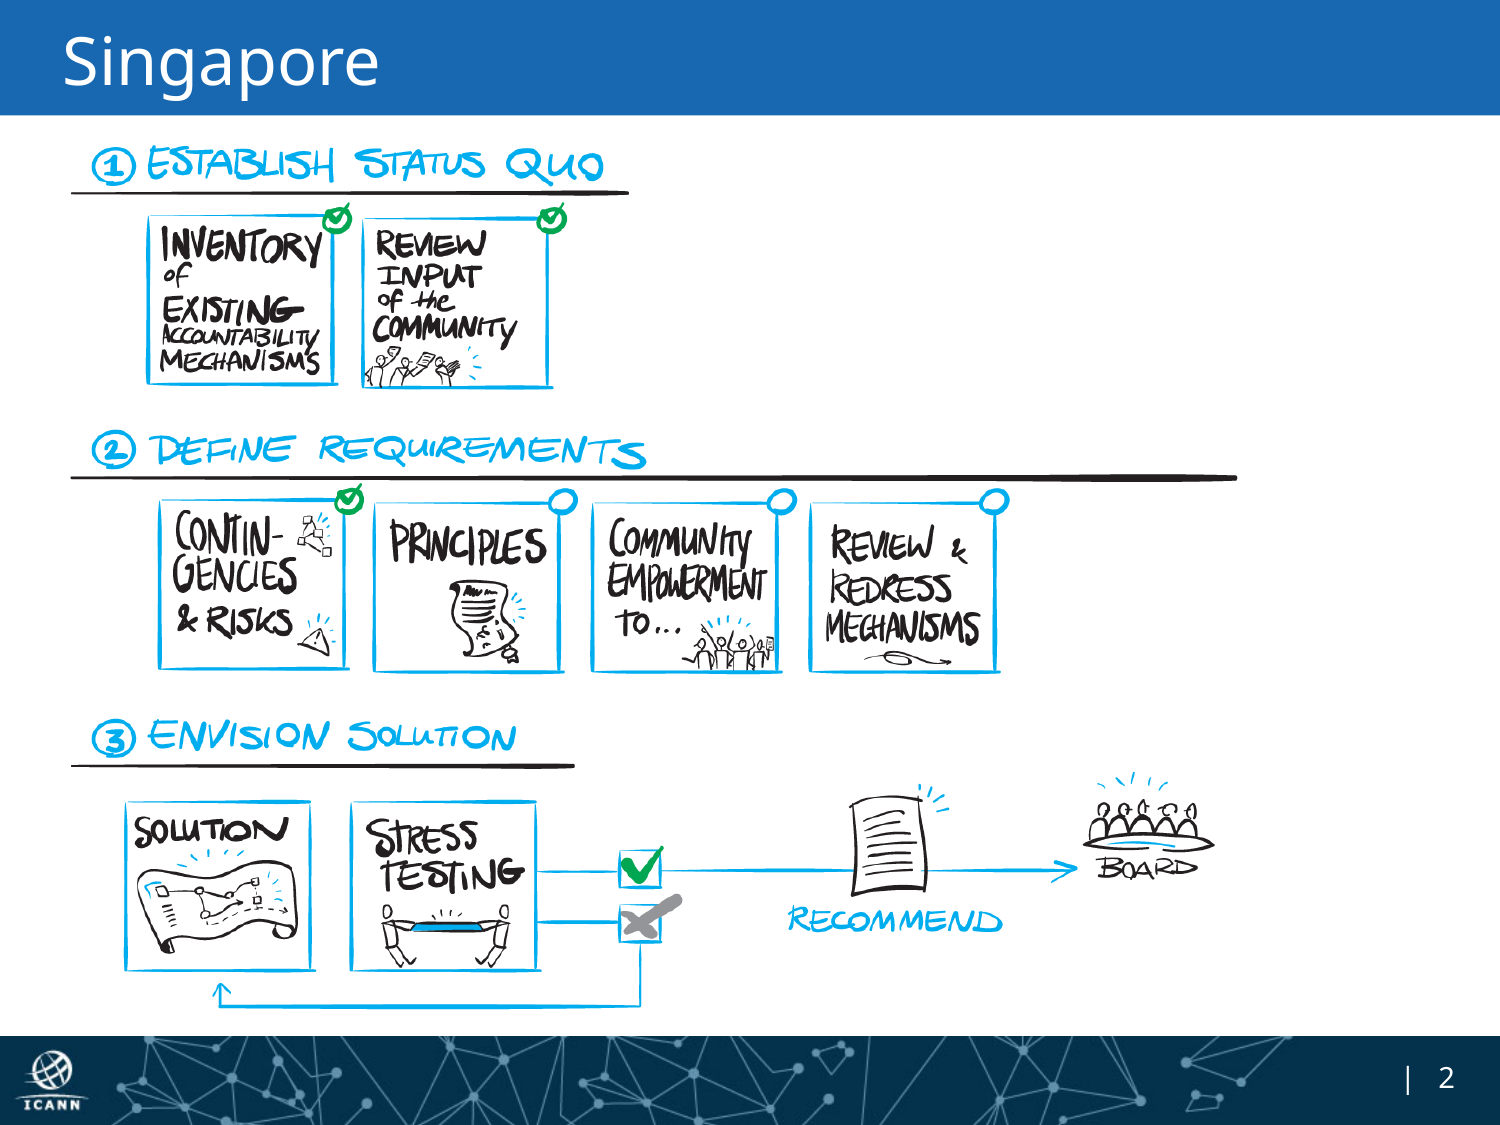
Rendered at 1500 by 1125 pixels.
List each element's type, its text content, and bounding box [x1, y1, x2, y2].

picture [58, 128, 1251, 1025]
title Singapore [0, 0, 1500, 116]
picture [0, 1036, 1500, 1125]
